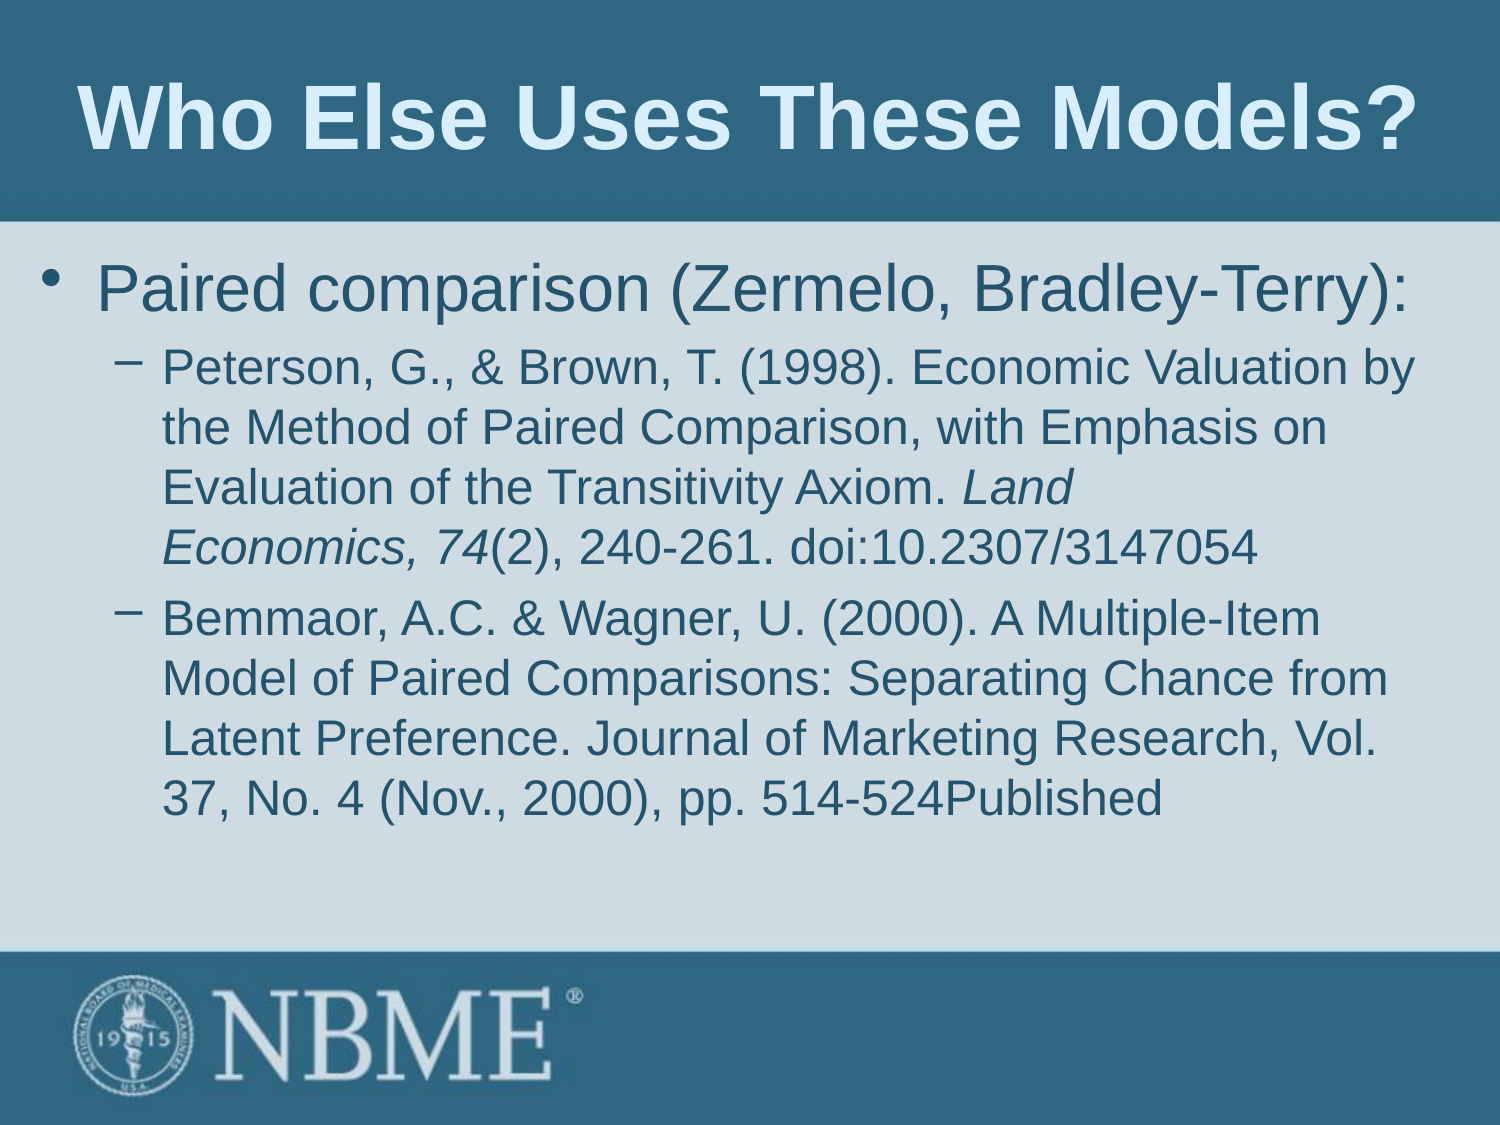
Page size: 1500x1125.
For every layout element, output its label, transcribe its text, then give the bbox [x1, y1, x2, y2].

list Paired comparison (Zermelo, Bradley-Terry): Peterson, G., & Brown, T. (1998). Economic Valuation by the Method of Paired Comparison, with Emphasis on Evaluation of the Transitivity Axiom. Land Economics, 74(2), 240-261. doi:10.2307/3147054 Bemmaor, A.C. & Wagner, U. (2000). A Multiple-Item Model of Paired Comparisons: Separating Chance from Latent Preference. Journal of Marketing Research, Vol. 37, No. 4 (Nov., 2000), pp. 514-524Published [24, 237, 1478, 924]
title Who Else Uses These Models? [24, 12, 1475, 213]
picture [0, 0, 1500, 1125]
